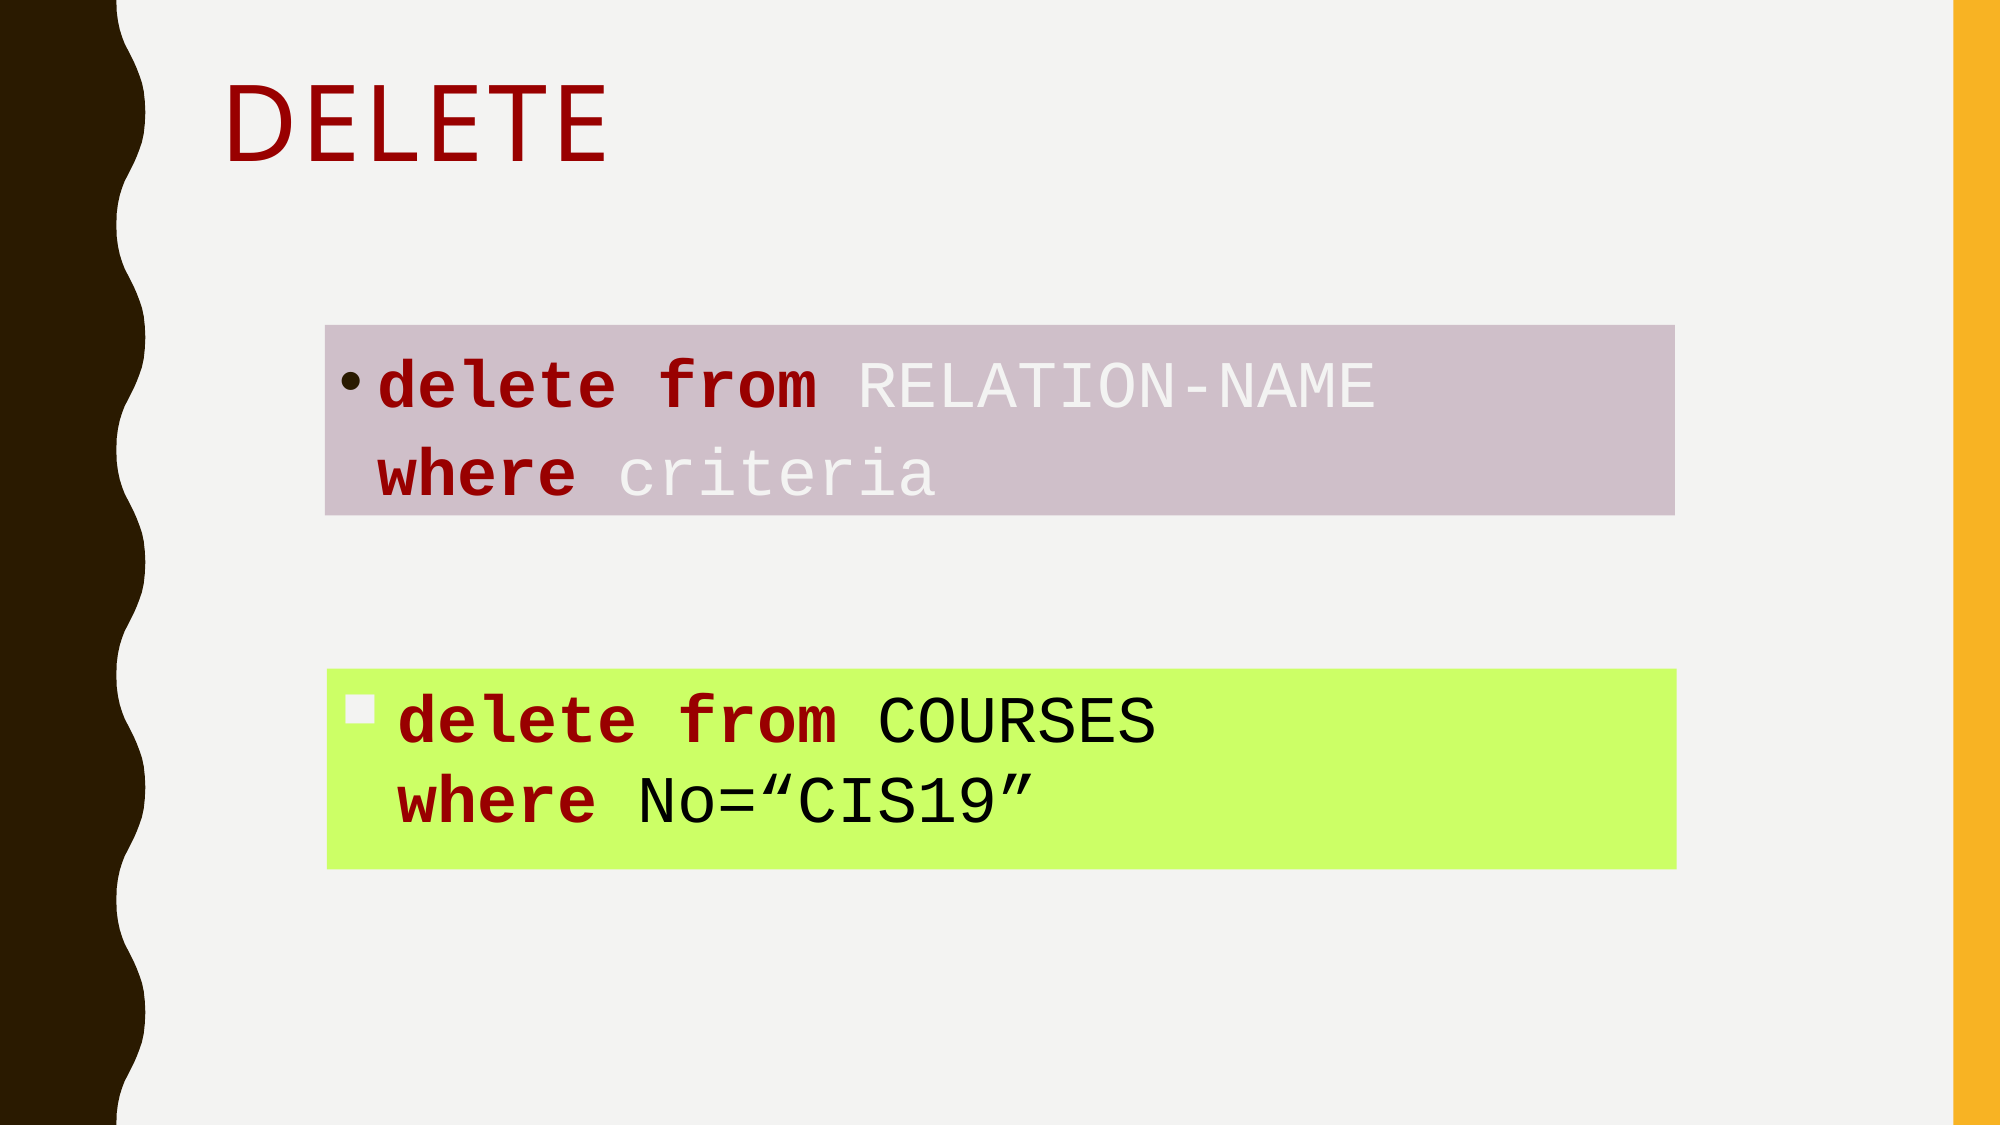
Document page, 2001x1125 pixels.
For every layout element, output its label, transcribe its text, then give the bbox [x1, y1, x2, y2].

list delete from RELATION-NAME where criteria [324, 324, 1675, 516]
text_box delete from COURSES where No=“CIS19” [326, 668, 1677, 870]
title Delete [205, 62, 1875, 308]
